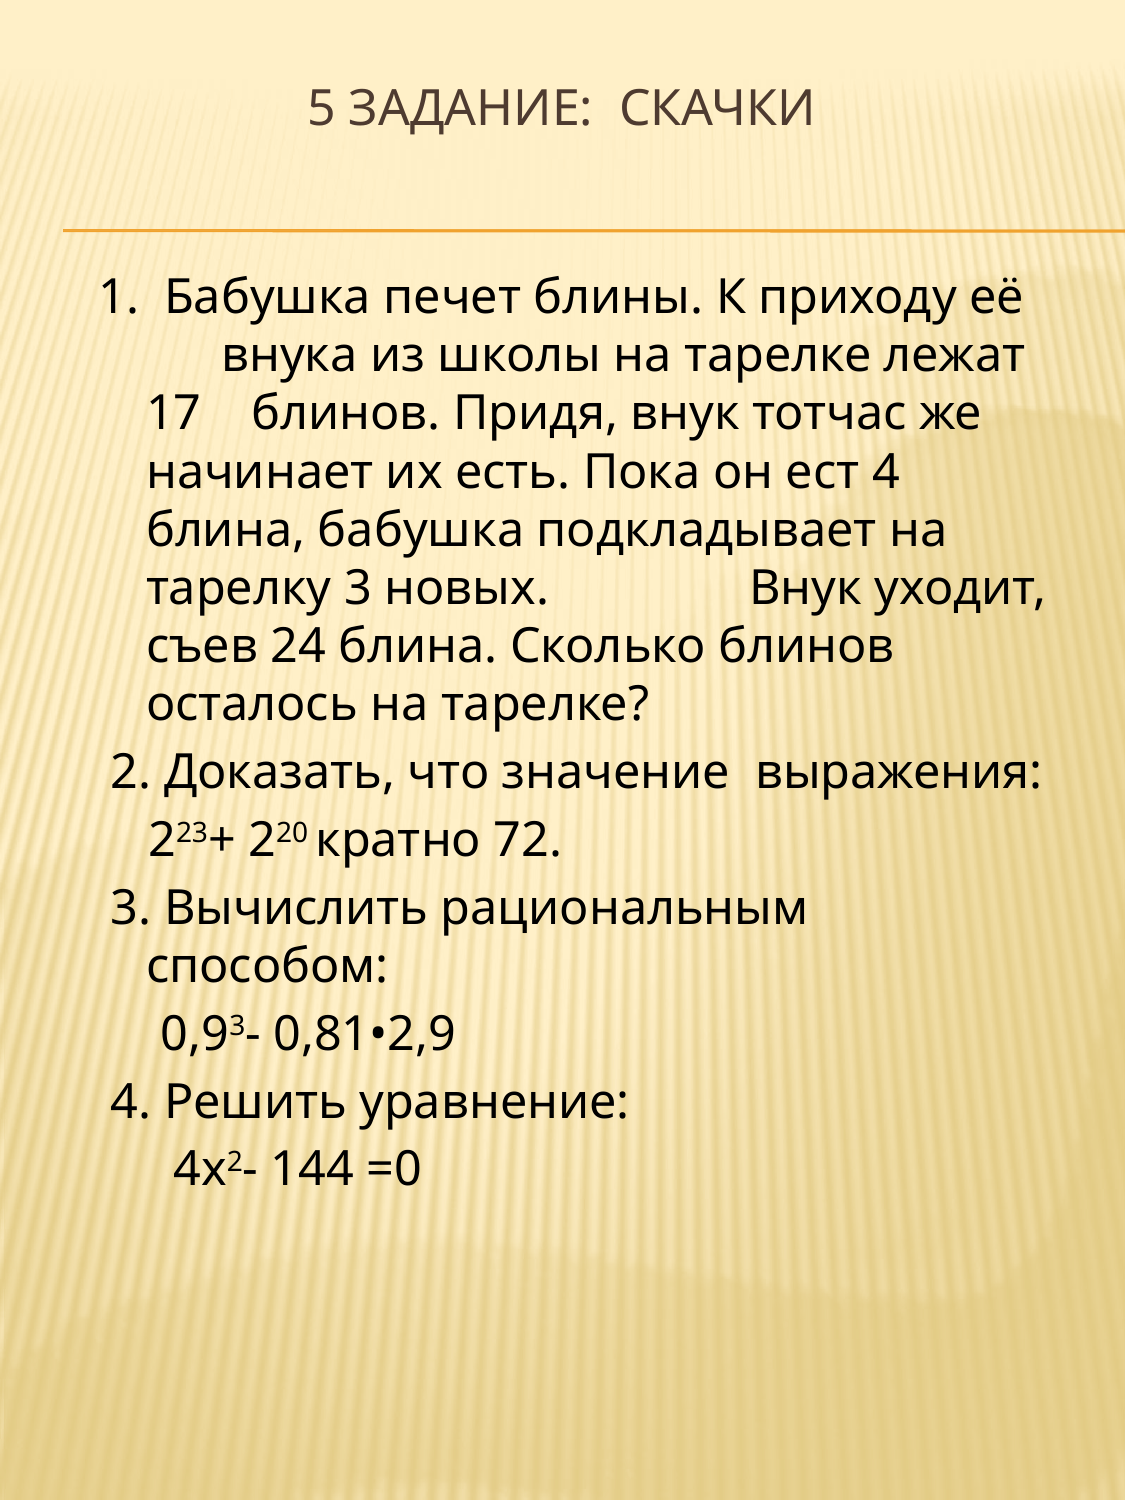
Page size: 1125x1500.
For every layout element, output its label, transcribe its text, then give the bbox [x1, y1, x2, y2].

list 1. Бабушка печет блины. К приходу её внука из школы на тарелке лежат 17 блинов. Придя, внук тотчас же начинает их есть. Пока он ест 4 блина, бабушка подкладывает на тарелку 3 новых. Внук уходит, съев 24 блина. Сколько блинов осталось на тарелке? 2. Доказать, что значение выражения: 223+ 220 кратно 72. 3. Вычислить рациональным способом: 0,93- 0,81•2,9 4. Решить уравнение: 4х2- 144 =0 [58, 257, 1079, 1442]
title 5 задание: скачки [58, 46, 1079, 164]
